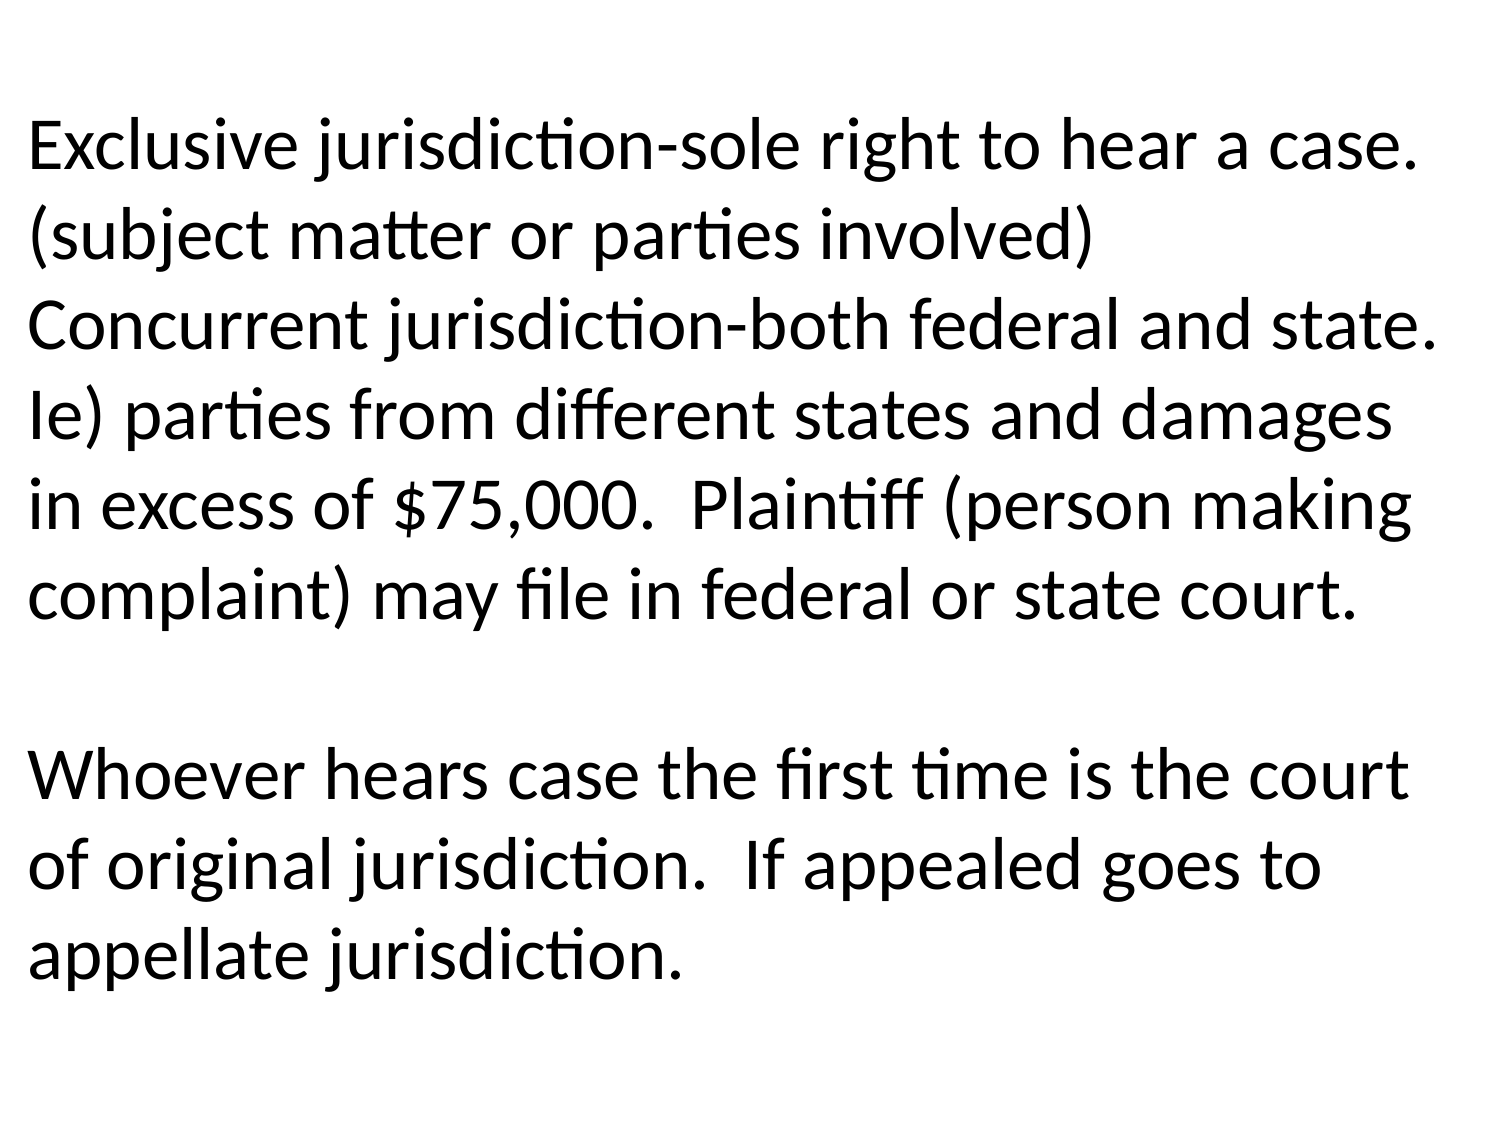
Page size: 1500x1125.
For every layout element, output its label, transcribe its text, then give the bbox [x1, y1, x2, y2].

text_box Exclusive jurisdiction-sole right to hear a case. (subject matter or parties involved) Concurrent jurisdiction-both federal and state. Ie) parties from different states and damages in excess of $75,000. Plaintiff (person making complaint) may file in federal or state court. Whoever hears case the first time is the court of original jurisdiction. If appealed goes to appellate jurisdiction. [12, 87, 1475, 1003]
